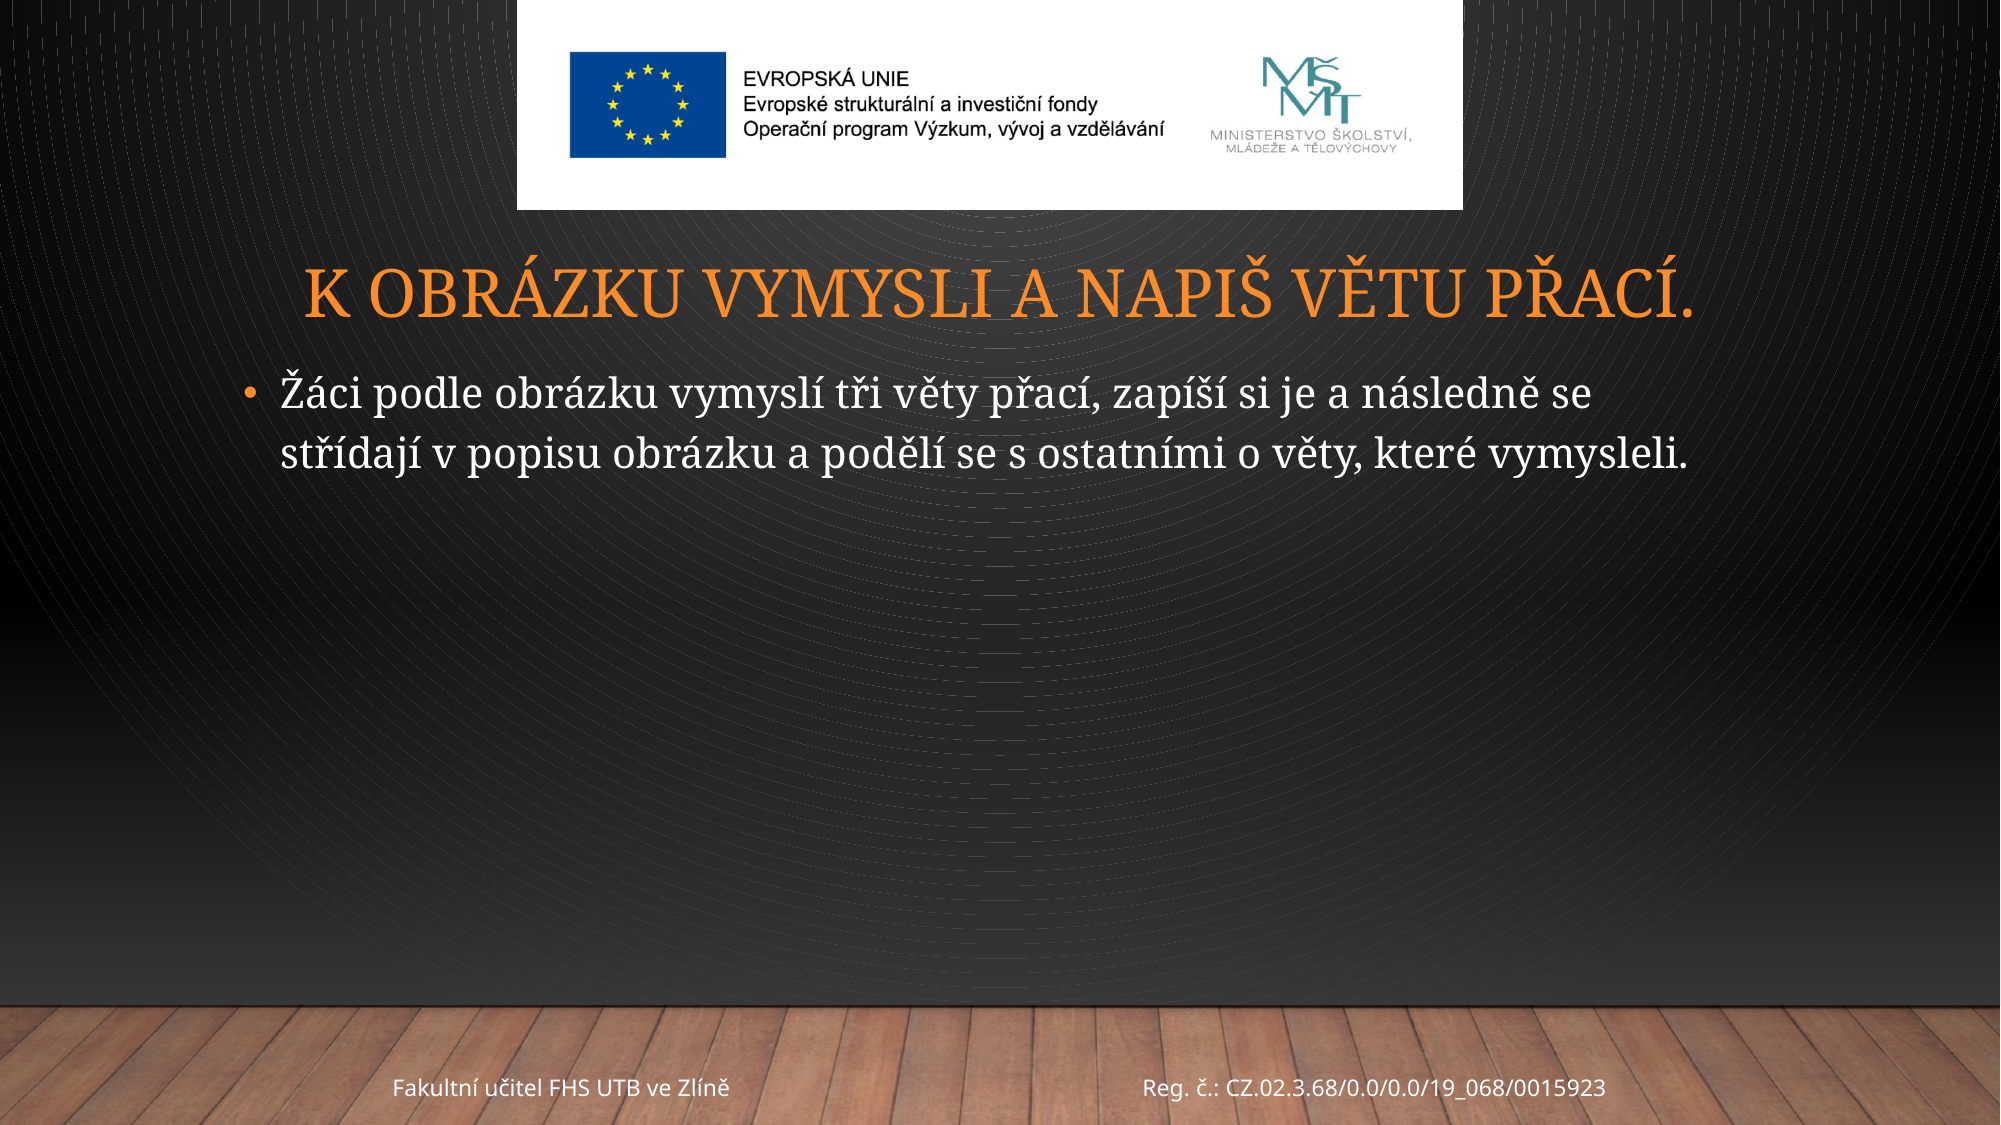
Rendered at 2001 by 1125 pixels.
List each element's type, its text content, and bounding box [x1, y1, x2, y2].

title K obrázku vymysli A NAPIŠ větu přací. [237, 209, 1763, 382]
text_box Fakultní učitel FHS UTB ve Zlíně Reg. č.: CZ.02.3.68/0.0/0.0/19_068/0015923 [249, 1067, 1750, 1107]
list Žáci podle obrázku vymyslí tři věty přací, zapíší si je a následně se střídají v popisu obrázku a podělí se s ostatními o věty, které vymysleli. [228, 349, 1753, 916]
picture [0, 1005, 2000, 1125]
picture [517, 0, 1463, 210]
